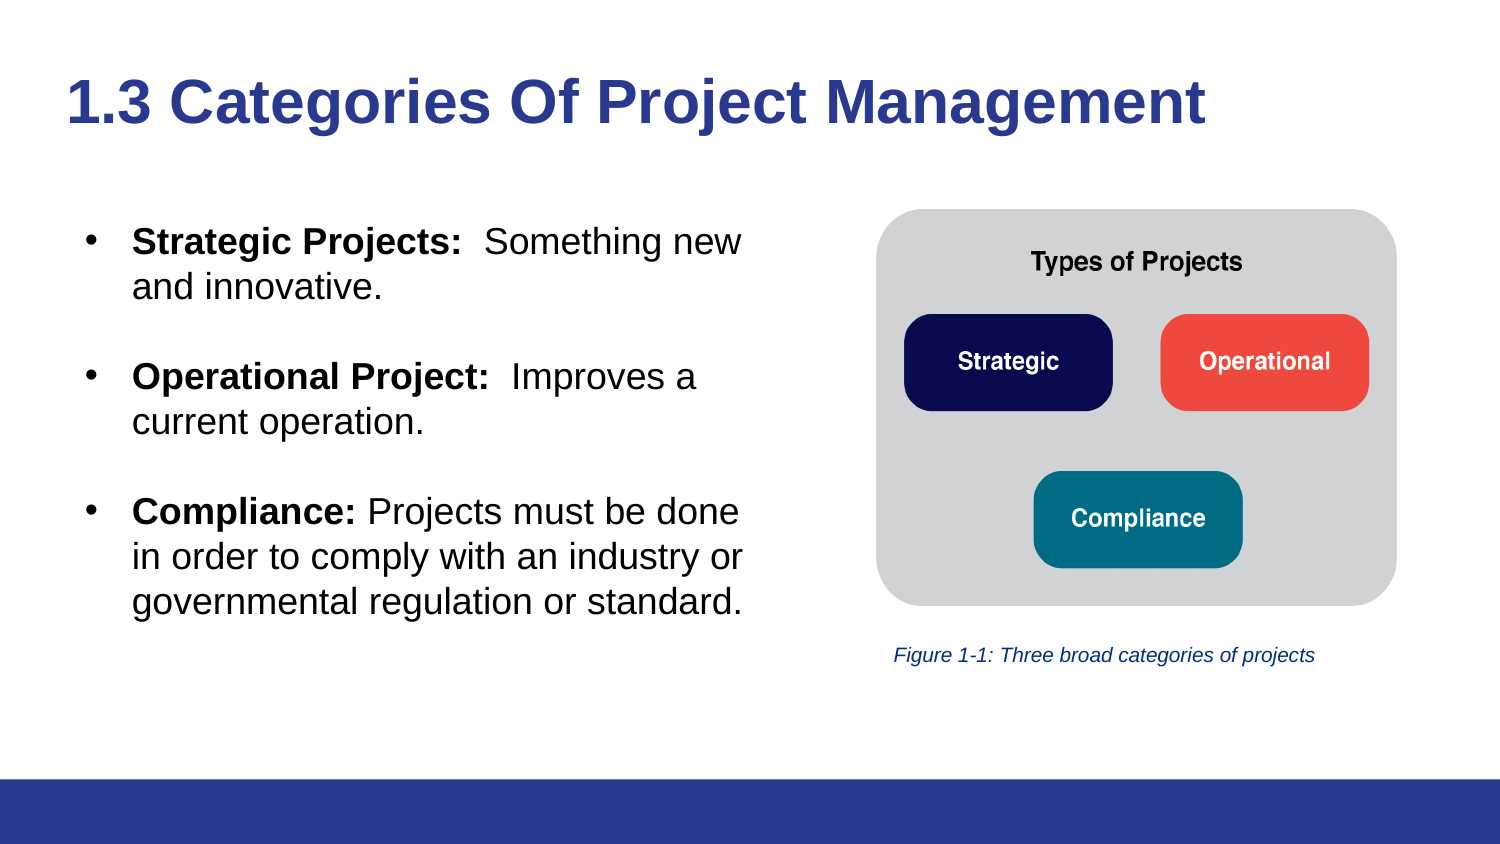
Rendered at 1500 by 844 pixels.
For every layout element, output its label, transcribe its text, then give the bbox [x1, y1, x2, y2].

text_box Figure 1‑1: Three broad categories of projects [878, 633, 1331, 674]
picture [876, 209, 1397, 607]
title 1.3 Categories Of Project Management [51, 46, 1449, 146]
text_box Strategic Projects: Something new and innovative. Operational Project: Improves a current operation. Compliance: Projects must be done in order to comply with an industry or governmental regulation or standard. [70, 209, 764, 630]
